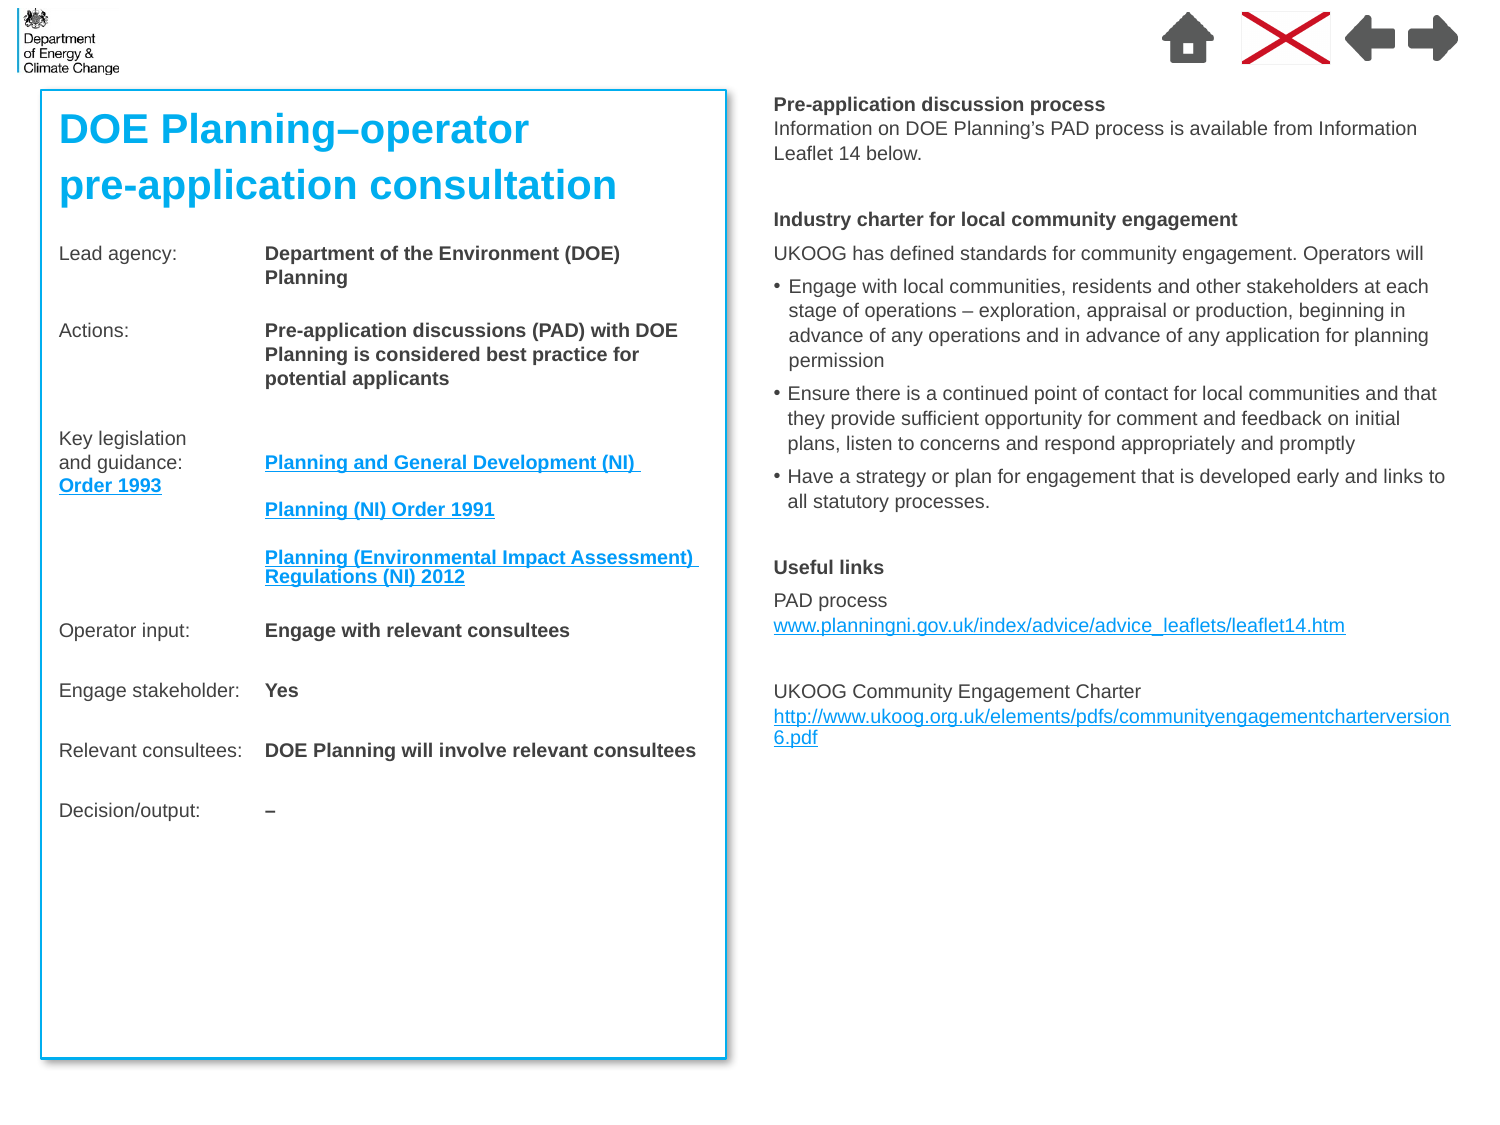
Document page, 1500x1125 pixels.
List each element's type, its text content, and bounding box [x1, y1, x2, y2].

picture [17, 8, 119, 75]
picture [1162, 11, 1214, 63]
list Pre-application discussion process Information on DOE Planning’s PAD process is available from Information Leaflet 14 below. Industry charter for local community engagement UKOOG has defined standards for community engagement. Operators will Engage with local communities, residents and other stakeholders at each stage of operations – exploration, appraisal or production, beginning in advance of any operations and in advance of any application for planning permission Ensure there is a continued point of contact for local communities and that they provide sufficient opportunity for comment and feedback on initial plans, listen to concerns and respond appropriately and promptly Have a strategy or plan for engagement that is developed early and links to all statutory processes. Useful links PAD process www.planningni.gov.uk/index/advice/advice_leaflets/leaflet14.htm UKOOG Community Engagement Charter http://www.ukoog.org.uk/elements/pdfs/communityengagementcharterversion6.pdf [773, 90, 1459, 1035]
picture [1344, 15, 1395, 62]
picture [1407, 15, 1458, 62]
picture [1241, 11, 1331, 65]
text_box DOE Planning–operator pre-application consultation Lead agency: Department of the Environment (DOE) Planning Actions: Pre-application discussions (PAD) with DOE Planning is considered best practice for potential applicants Key legislation and guidance: Planning and General Development (NI) Order 1993 Planning (NI) Order 1991 Planning (Environmental Impact Assessment) Regulations (NI) 2012 Operator input: Engage with relevant consultees Engage stakeholder: Yes Relevant consultees: DOE Planning will involve relevant consultees Decision/output: – [39, 88, 728, 1061]
